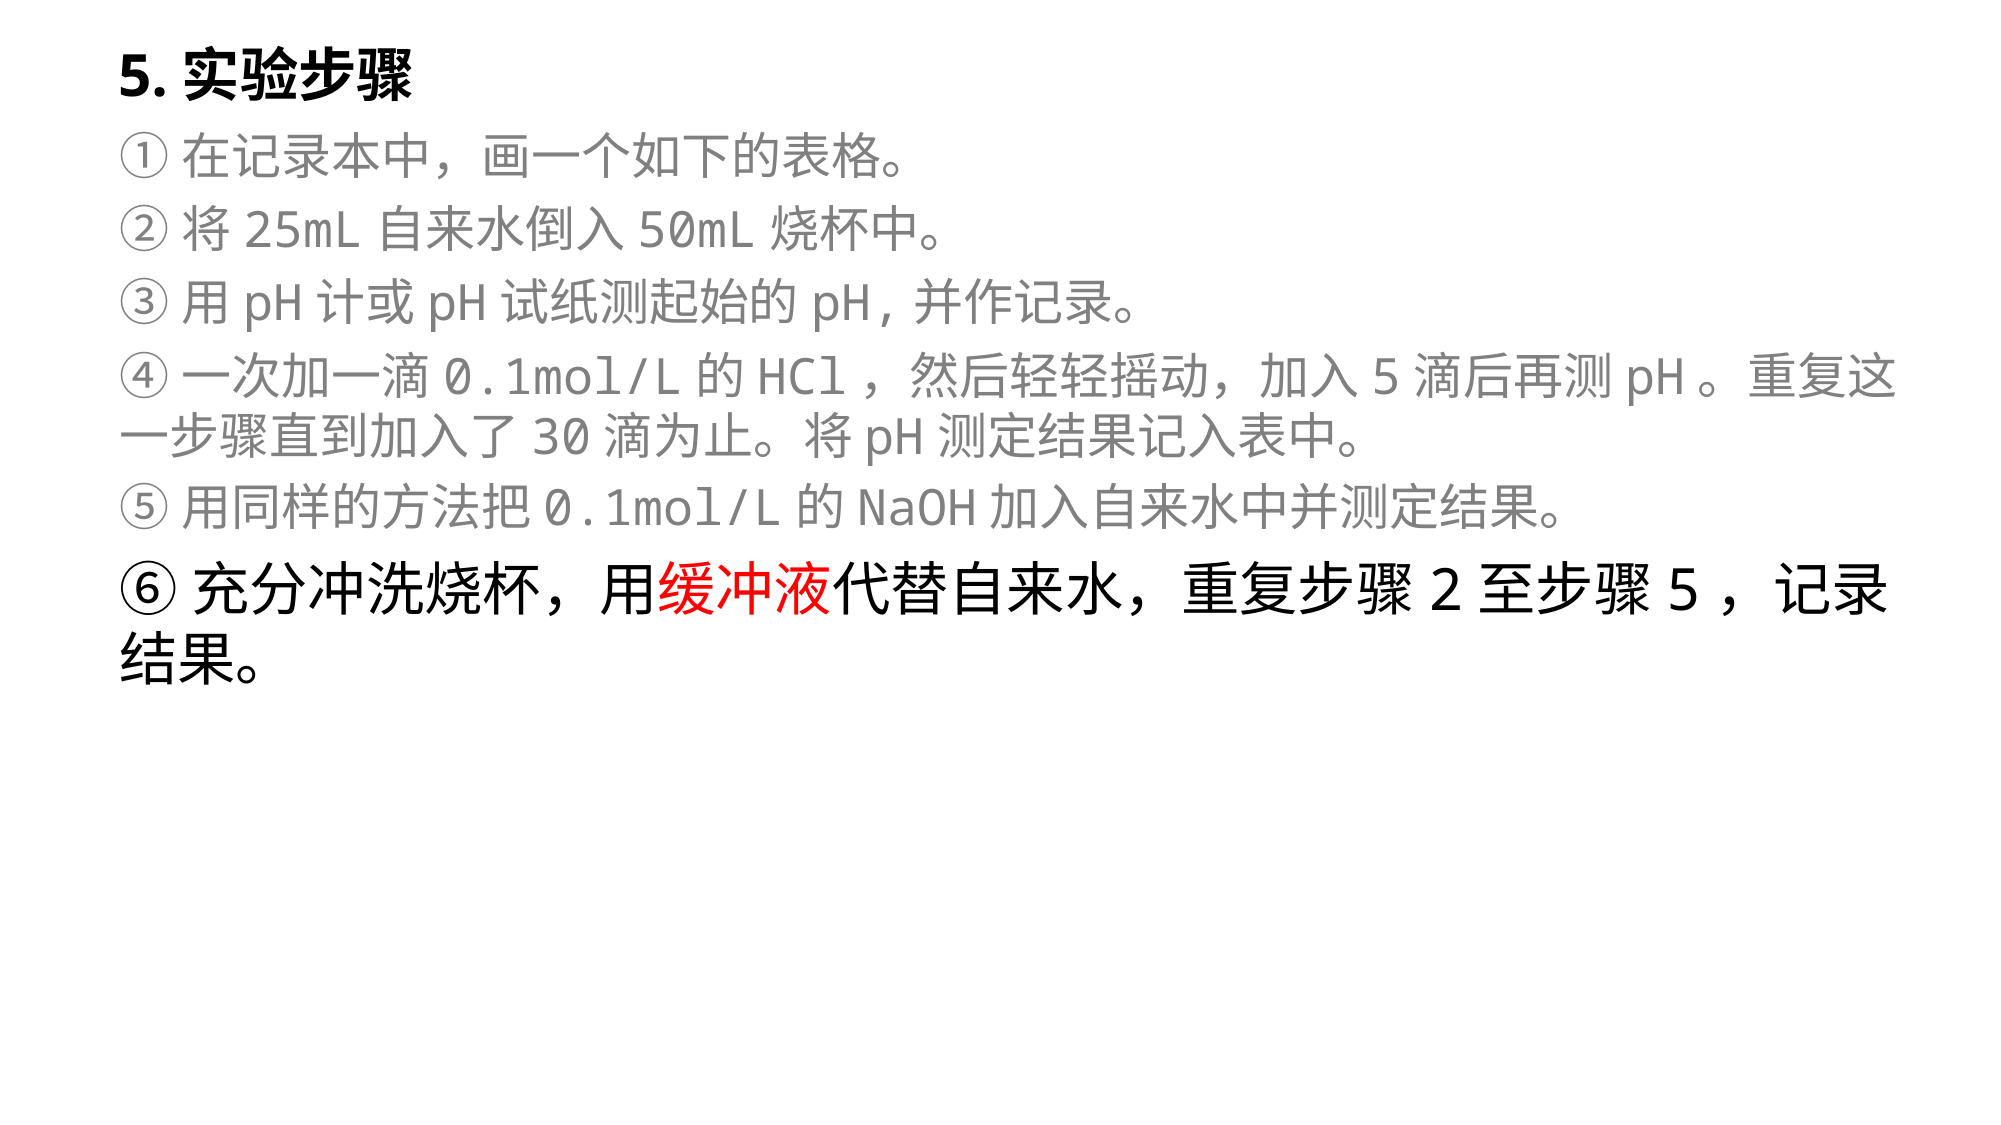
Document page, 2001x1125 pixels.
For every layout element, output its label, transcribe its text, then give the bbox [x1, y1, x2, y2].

text_box ④一次加一滴0.1mol/L的HCl，然后轻轻摇动，加入5滴后再测pH。重复这一步骤直到加入了30滴为止。将pH测定结果记入表中。 [104, 336, 1924, 468]
text_box ②将25mL自来水倒入50mL烧杯中。 [104, 190, 1089, 263]
text_box 5.实验步骤 [103, 30, 430, 116]
text_box ③用pH计或pH试纸测起始的pH,并作记录。 [104, 263, 1184, 336]
text_box ⑤用同样的方法把0.1mol/L的NaOH加入自来水中并测定结果。 [104, 468, 1924, 544]
text_box ⑥充分冲洗烧杯，用缓冲液代替自来水，重复步骤2至步骤5，记录结果。 [104, 544, 1957, 700]
text_box ①在记录本中，画一个如下的表格。 [104, 116, 1089, 190]
